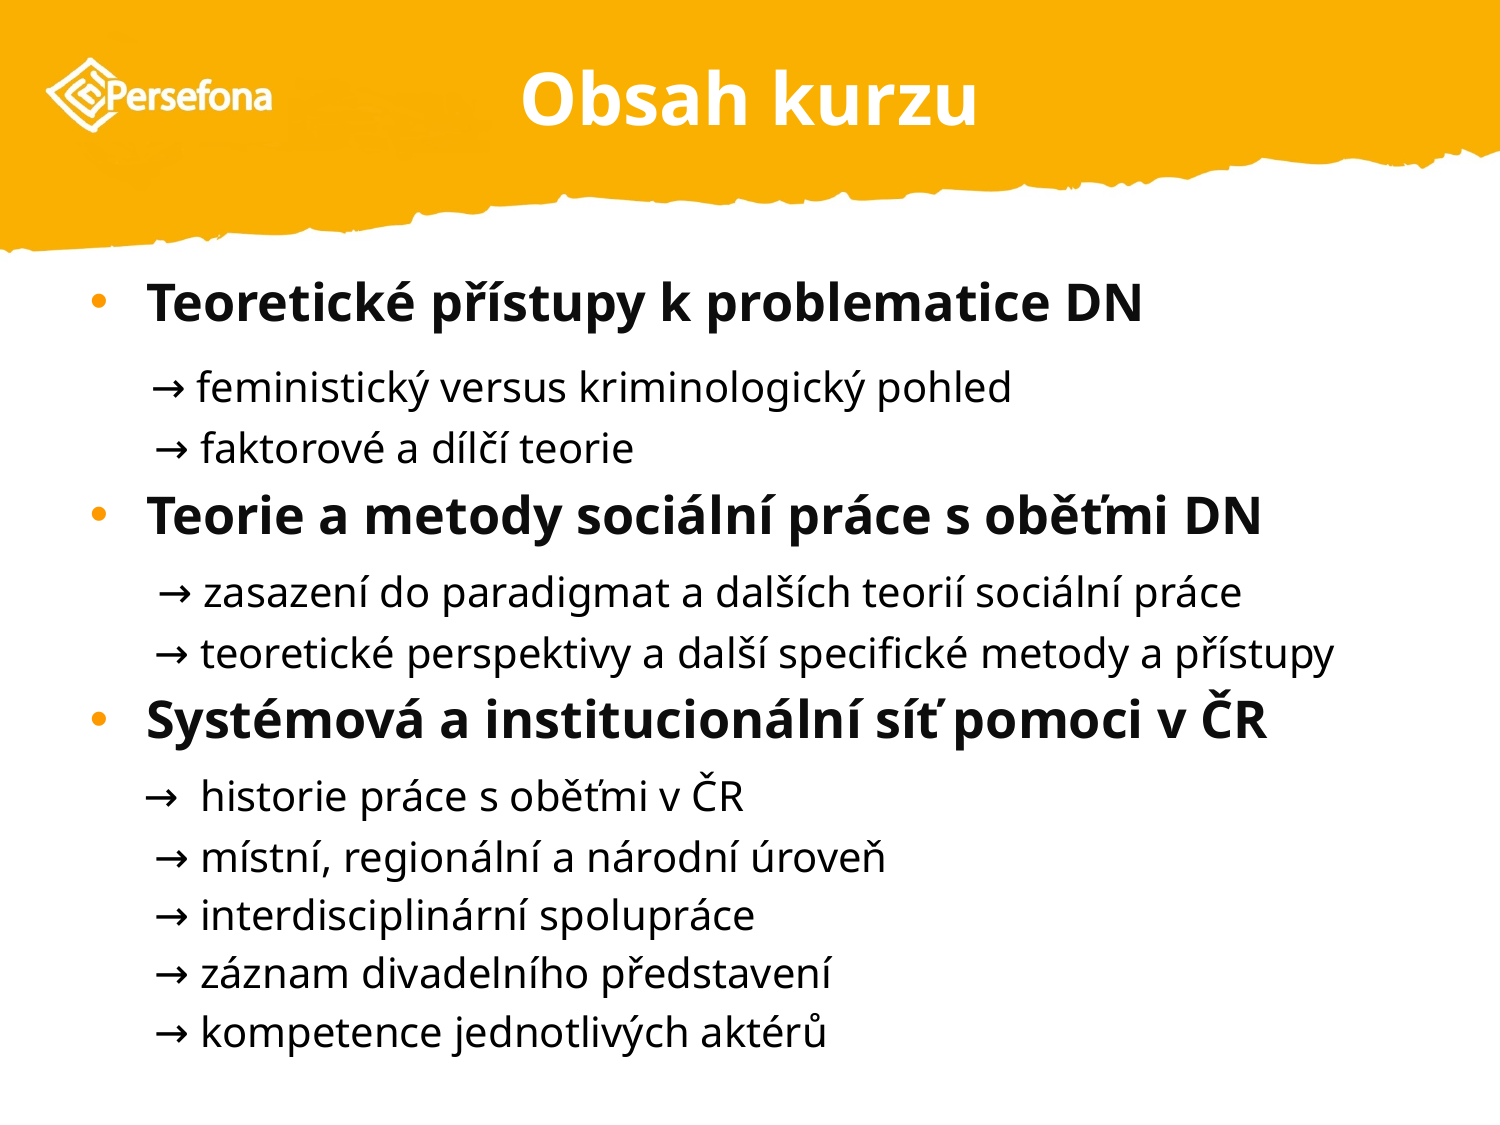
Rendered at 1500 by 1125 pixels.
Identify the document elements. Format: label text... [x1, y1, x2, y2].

title Obsah kurzu [75, 45, 1425, 233]
picture [0, 0, 1500, 271]
list Teoretické přístupy k problematice DN → feministický versus kriminologický pohled → faktorové a dílčí teorie Teorie a metody sociální práce s oběťmi DN → zasazení do paradigmat a dalších teorií sociální práce → teoretické perspektivy a další specifické metody a přístupy Systémová a institucionální síť pomoci v ČR → historie práce s oběťmi v ČR → místní, regionální a národní úroveň → interdisciplinární spolupráce → záznam divadelního představení → kompetence jednotlivých aktérů [75, 262, 1425, 1125]
